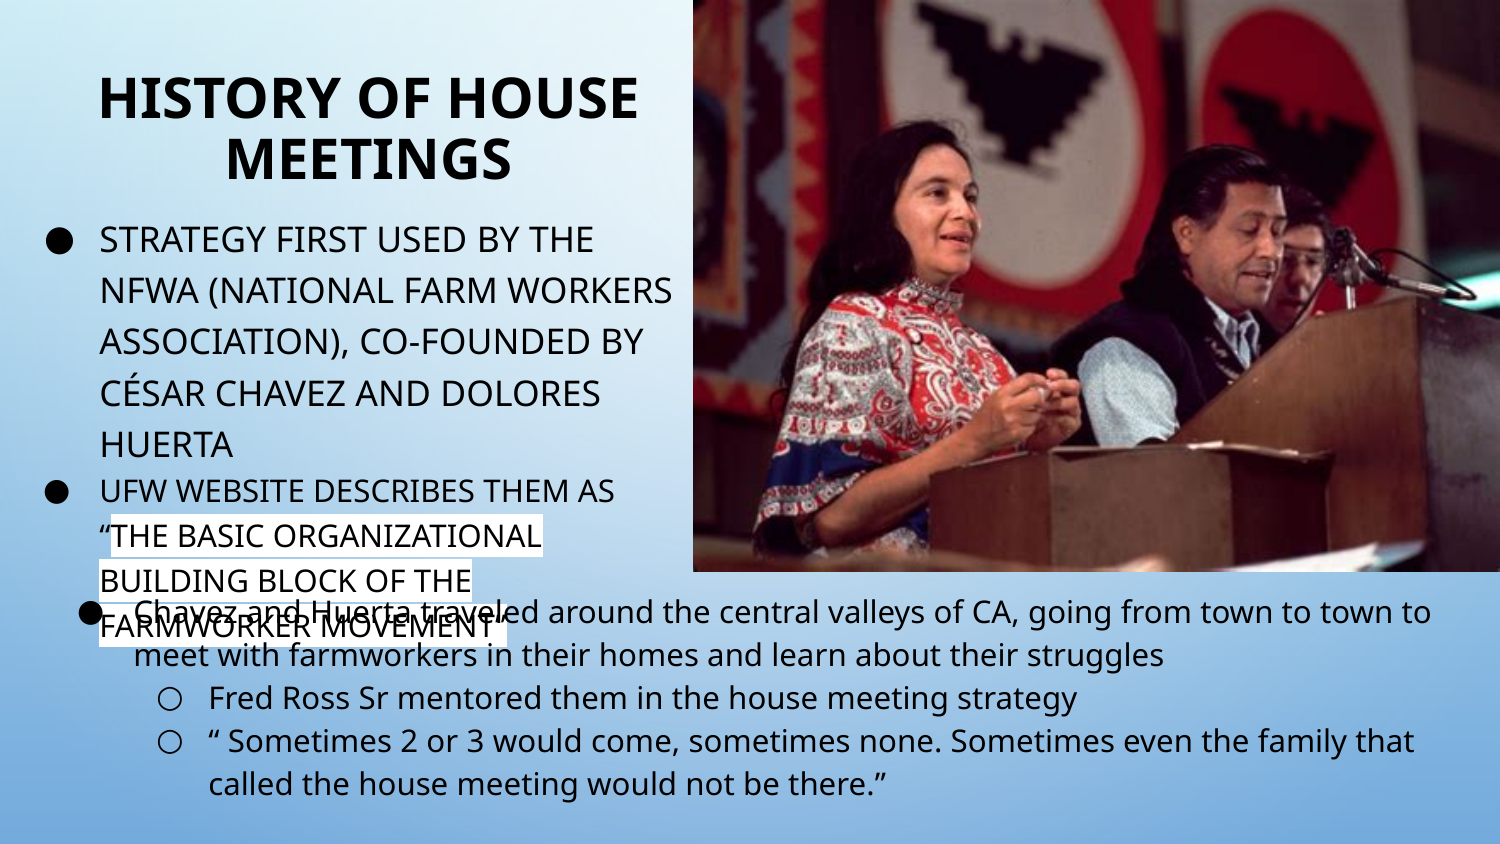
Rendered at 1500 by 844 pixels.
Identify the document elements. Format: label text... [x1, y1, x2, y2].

picture [693, 0, 1500, 572]
list Strategy first used by the NFWA (National Farm Workers Association), co-founded by César Chavez and Dolores Huerta UFW Website describes them as “The basic organizational building block of the farmworker movement” [9, 193, 688, 821]
title History of House Meetings [47, 55, 687, 193]
text_box Chavez and Huerta traveled around the central valleys of CA, going from town to town to meet with farmworkers in their homes and learn about their struggles Fred Ross Sr mentored them in the house meeting strategy “ Sometimes 2 or 3 would come, sometimes none. Sometimes even the family that called the house meeting would not be there.” [43, 571, 1491, 844]
